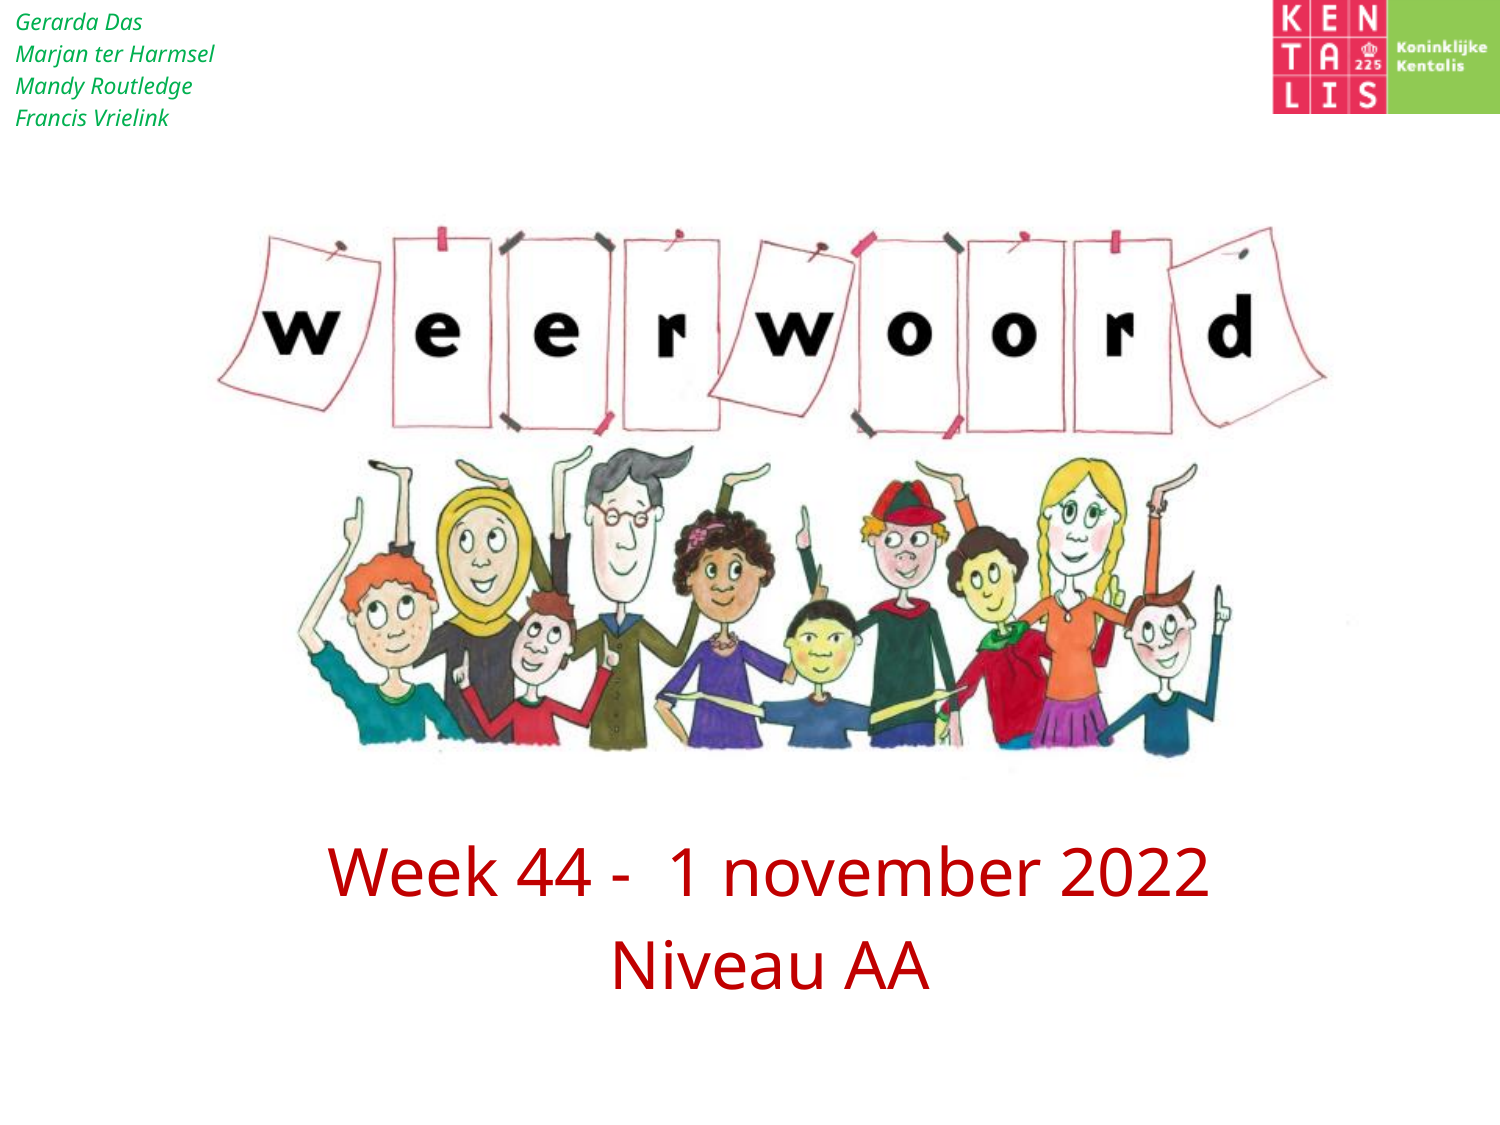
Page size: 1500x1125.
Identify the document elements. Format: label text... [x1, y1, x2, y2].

text_box Gerarda Das Marjan ter Harmsel Mandy Routledge Francis Vrielink [0, 0, 420, 197]
subtitle Week 44 - 1 november 2022 Niveau AA [194, 822, 1346, 1035]
picture [1272, 0, 1500, 114]
picture [182, 176, 1359, 780]
